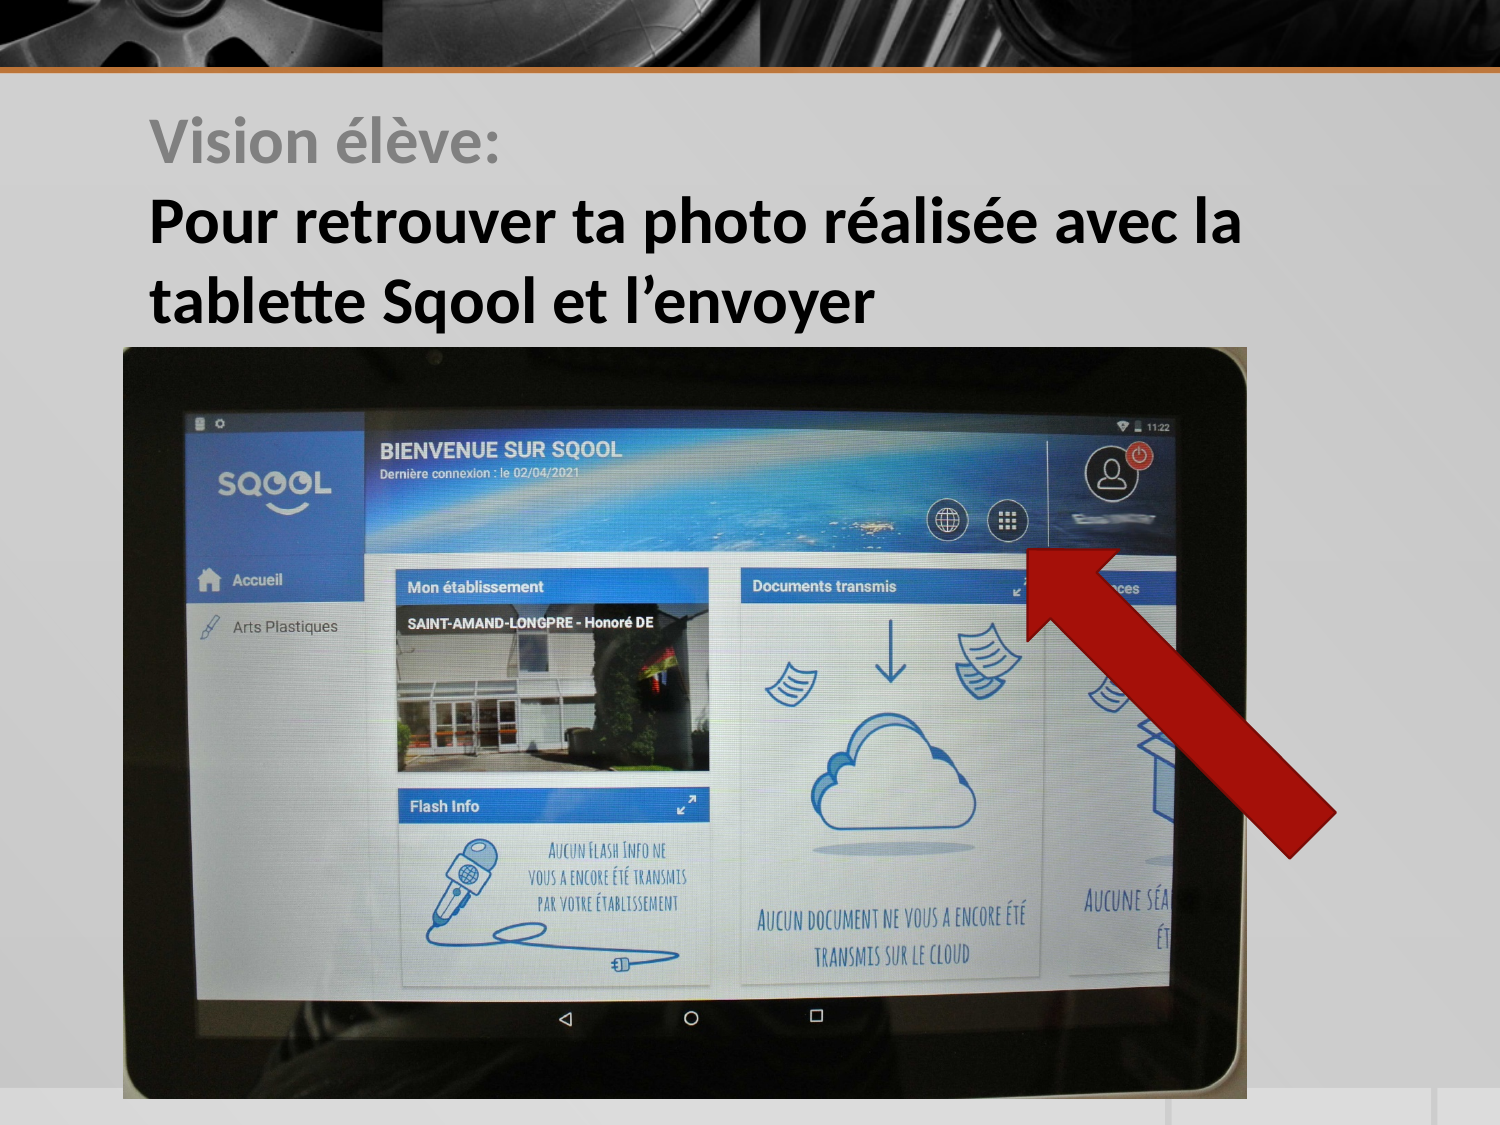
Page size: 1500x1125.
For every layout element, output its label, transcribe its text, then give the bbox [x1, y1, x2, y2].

picture [0, 0, 1500, 67]
text_box [1249, 723, 1337, 860]
text_box Vision élève: Pour retrouver ta photo réalisée avec la tablette Sqool et l’envoyer [134, 89, 1364, 345]
picture [123, 347, 1247, 1099]
